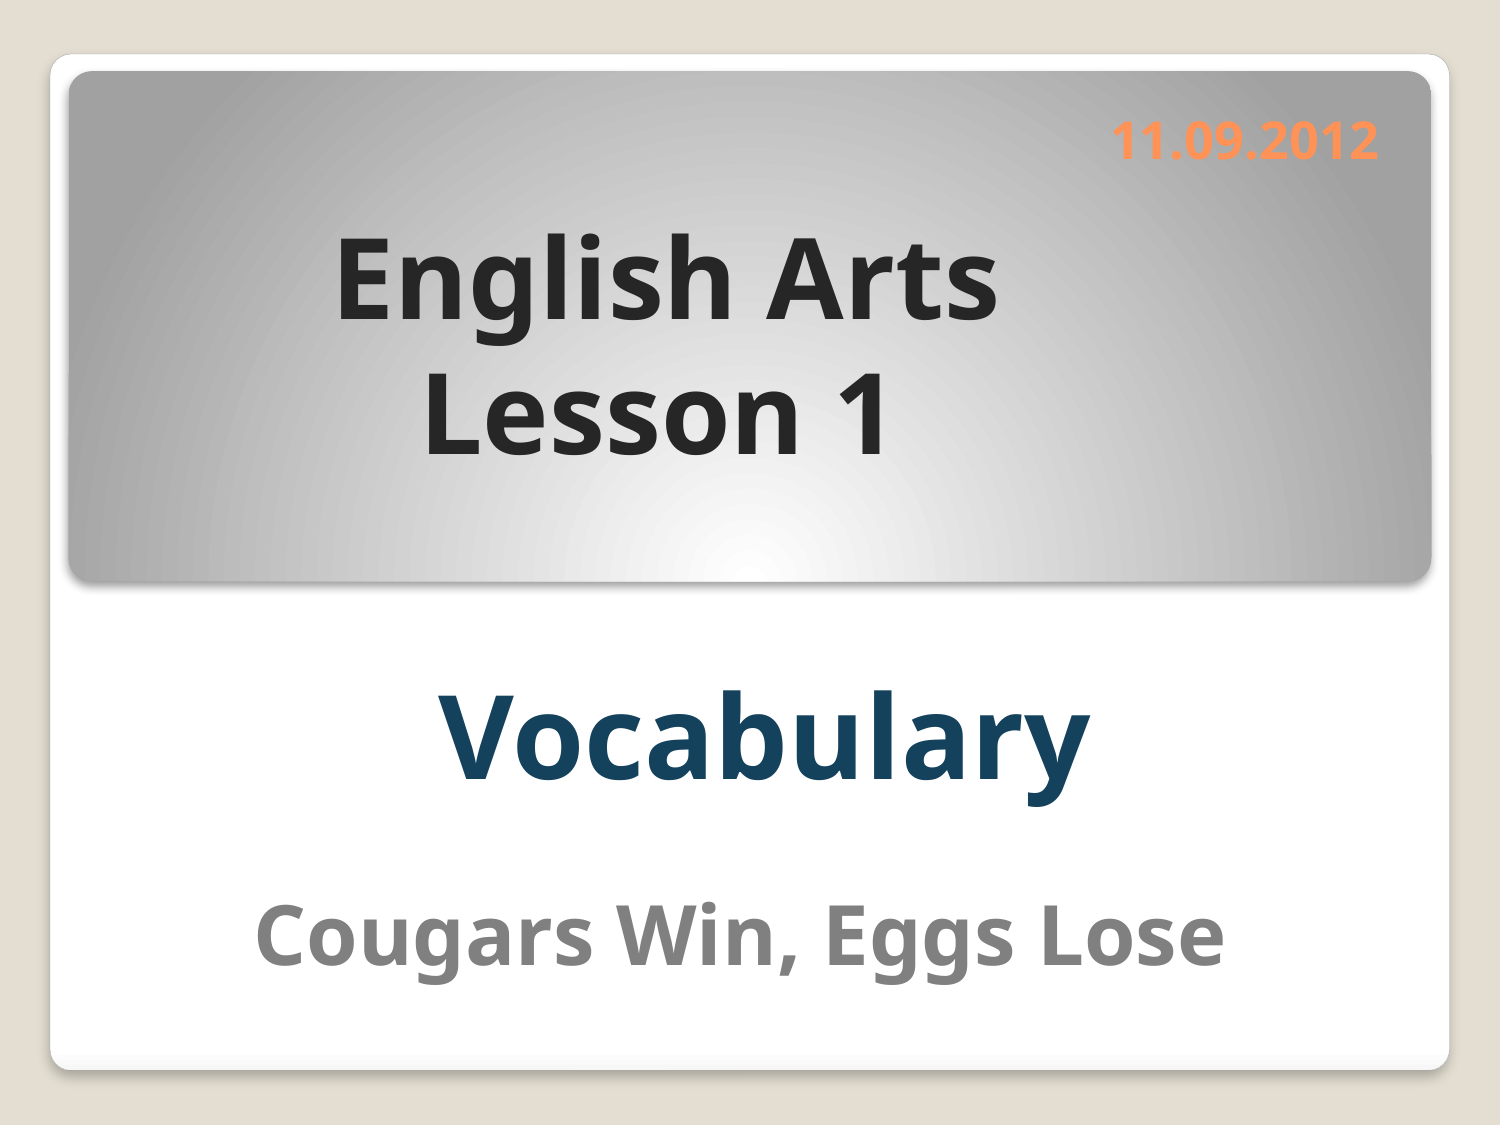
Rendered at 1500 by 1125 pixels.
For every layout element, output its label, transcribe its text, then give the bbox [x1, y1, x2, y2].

text_box Cougars Win, Eggs Lose [238, 875, 1243, 990]
title 11.09.2012 [975, 99, 1388, 179]
text_box English Arts Lesson 1 [316, 199, 1016, 485]
subtitle Vocabulary [275, 662, 1106, 813]
